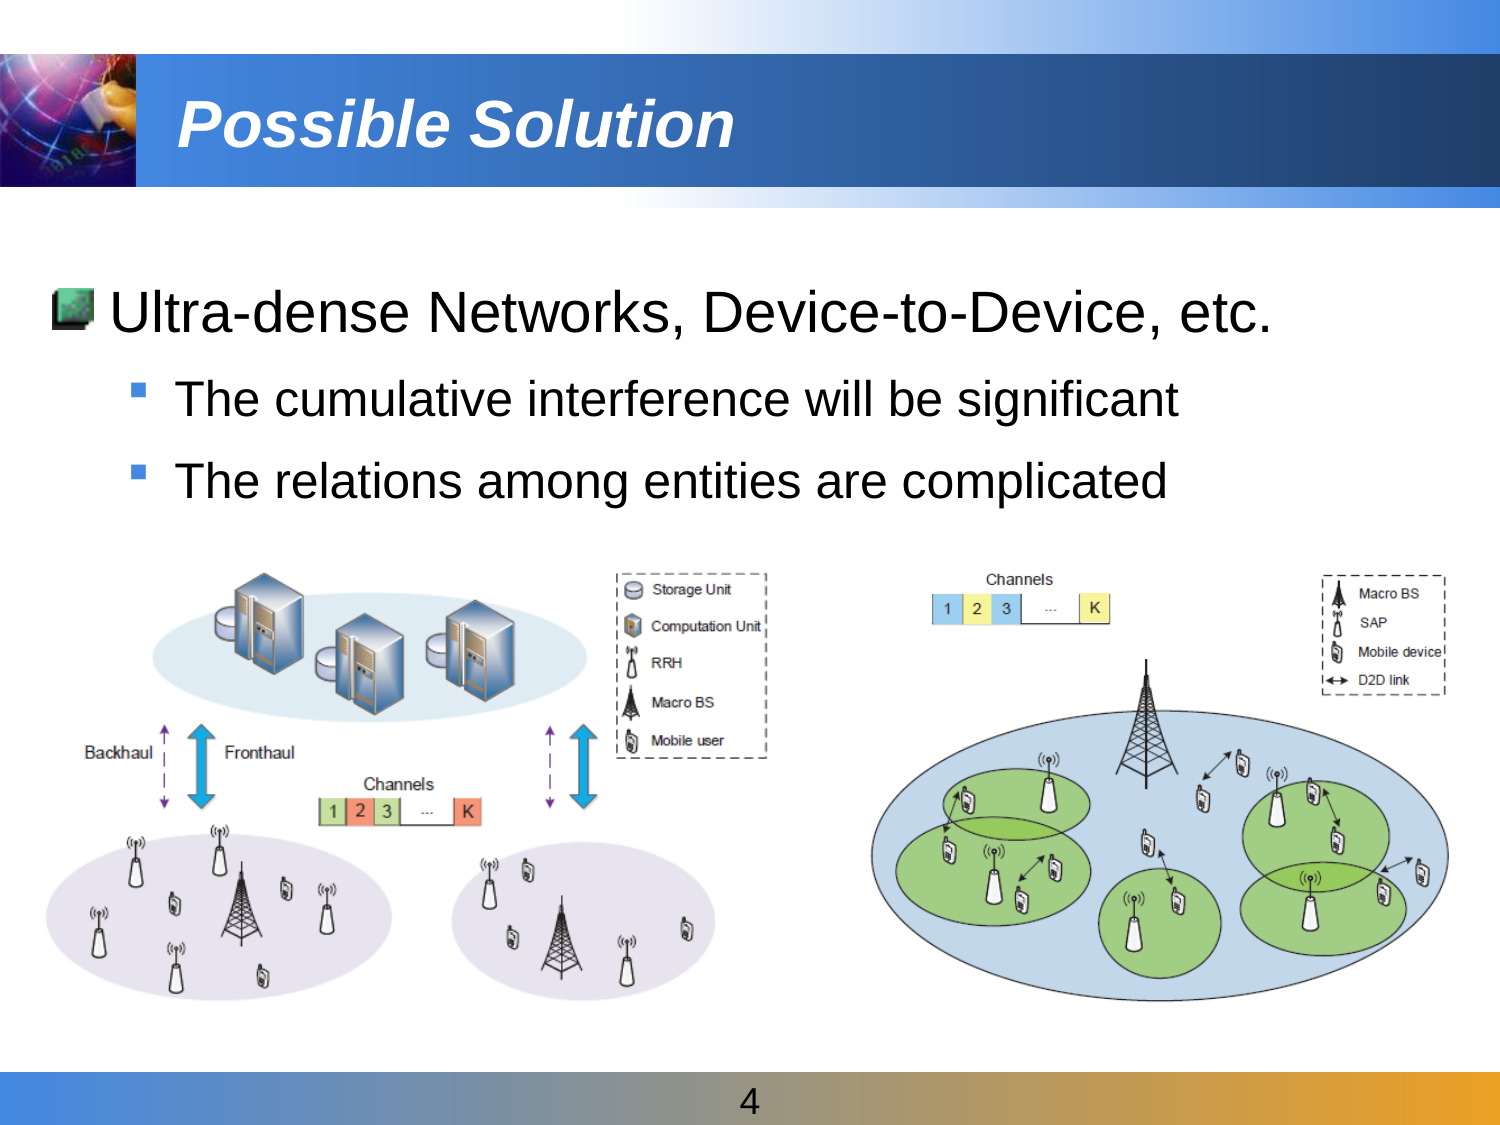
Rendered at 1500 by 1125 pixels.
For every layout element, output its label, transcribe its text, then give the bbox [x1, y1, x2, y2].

list Ultra-dense Networks, Device-to-Device, etc. The cumulative interference will be significant The relations among entities are complicated [37, 252, 1463, 513]
picture [52, 288, 94, 330]
picture [0, 54, 136, 187]
picture [26, 550, 787, 1019]
title Possible Solution [162, 74, 1476, 168]
picture [856, 557, 1469, 1008]
